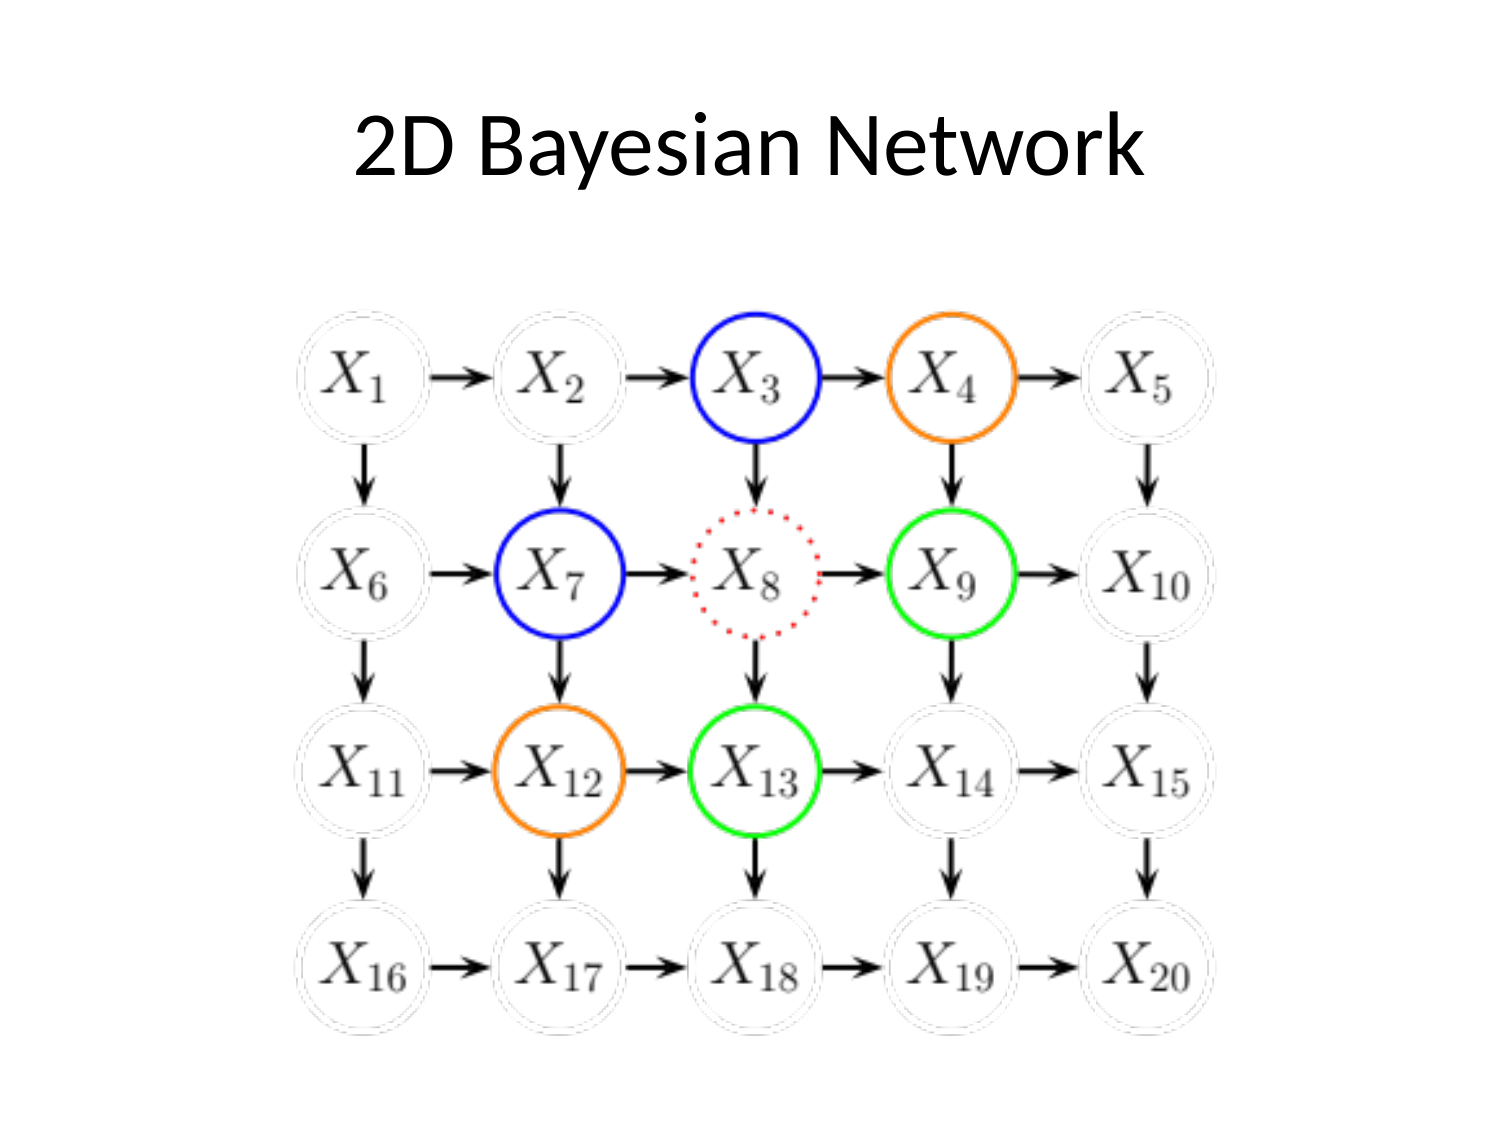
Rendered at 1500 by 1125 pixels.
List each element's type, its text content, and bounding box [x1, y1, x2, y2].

picture [289, 287, 1222, 1052]
title 2D Bayesian Network [75, 45, 1425, 233]
